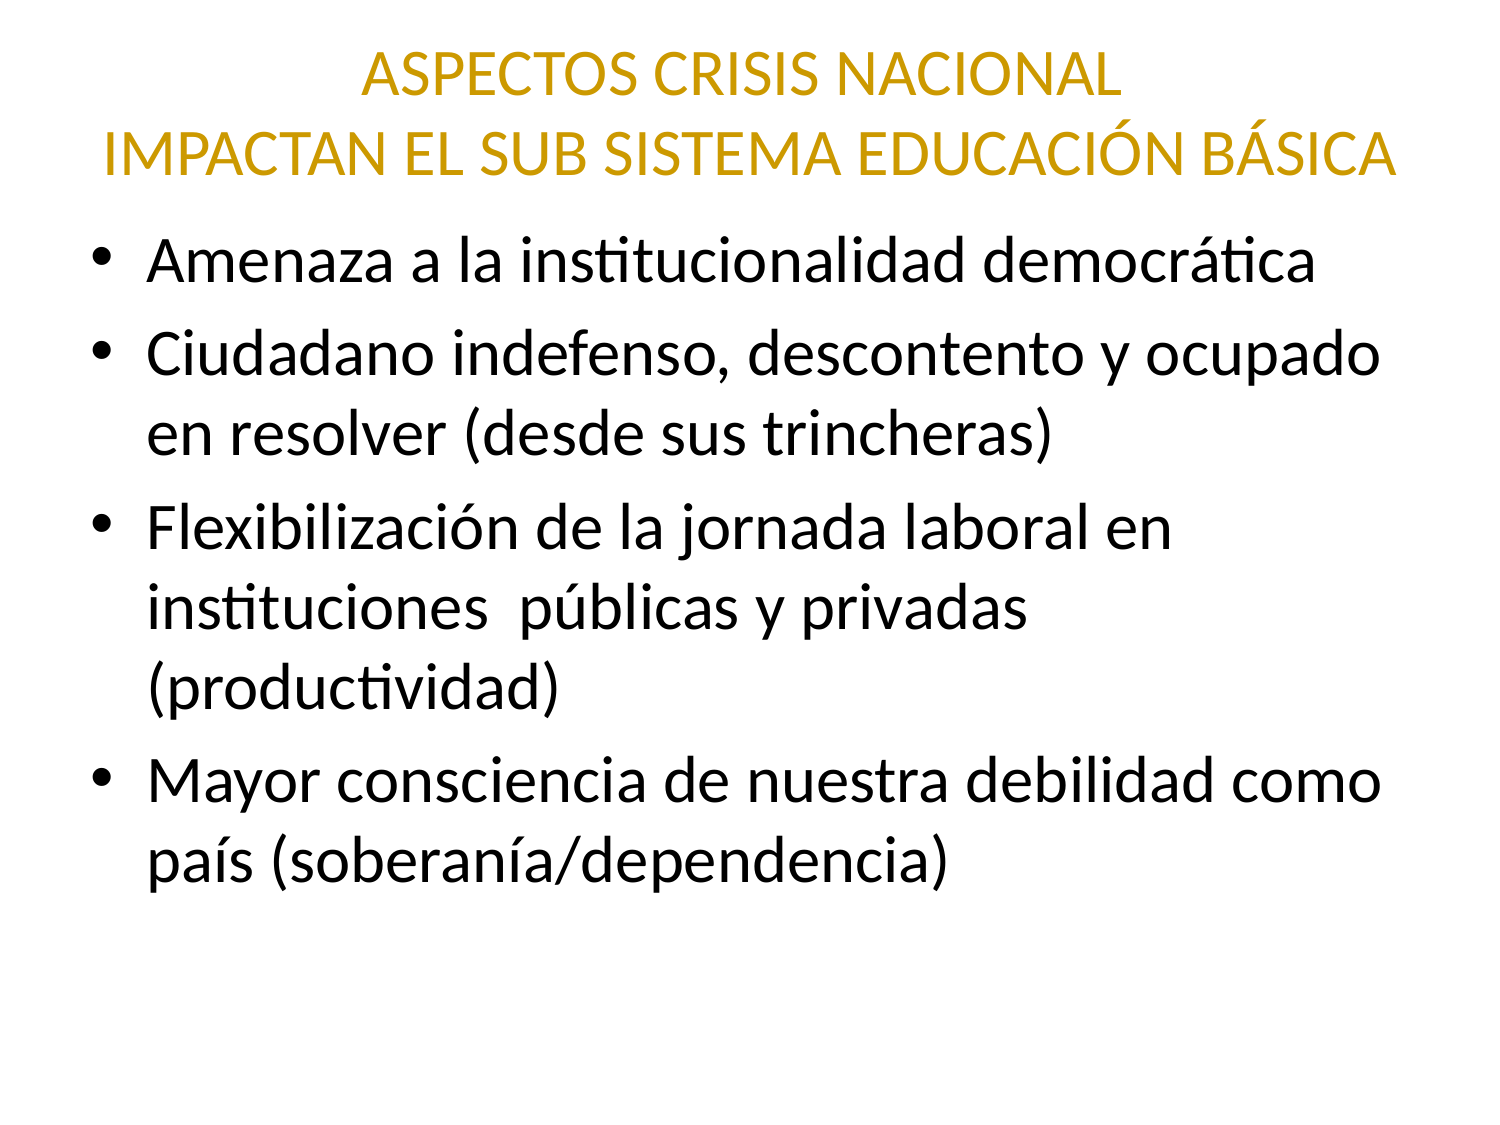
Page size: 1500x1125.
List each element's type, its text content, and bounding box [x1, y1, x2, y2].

title ASPECTOS CRISIS NACIONAL IMPACTAN EL SUB SISTEMA EDUCACIÓN BÁSICA [75, 45, 1425, 173]
list Amenaza a la institucionalidad democrática Ciudadano indefenso, descontento y ocupado en resolver (desde sus trincheras) Flexibilización de la jornada laboral en instituciones públicas y privadas (productividad) Mayor consciencia de nuestra debilidad como país (soberanía/dependencia) [75, 208, 1425, 953]
